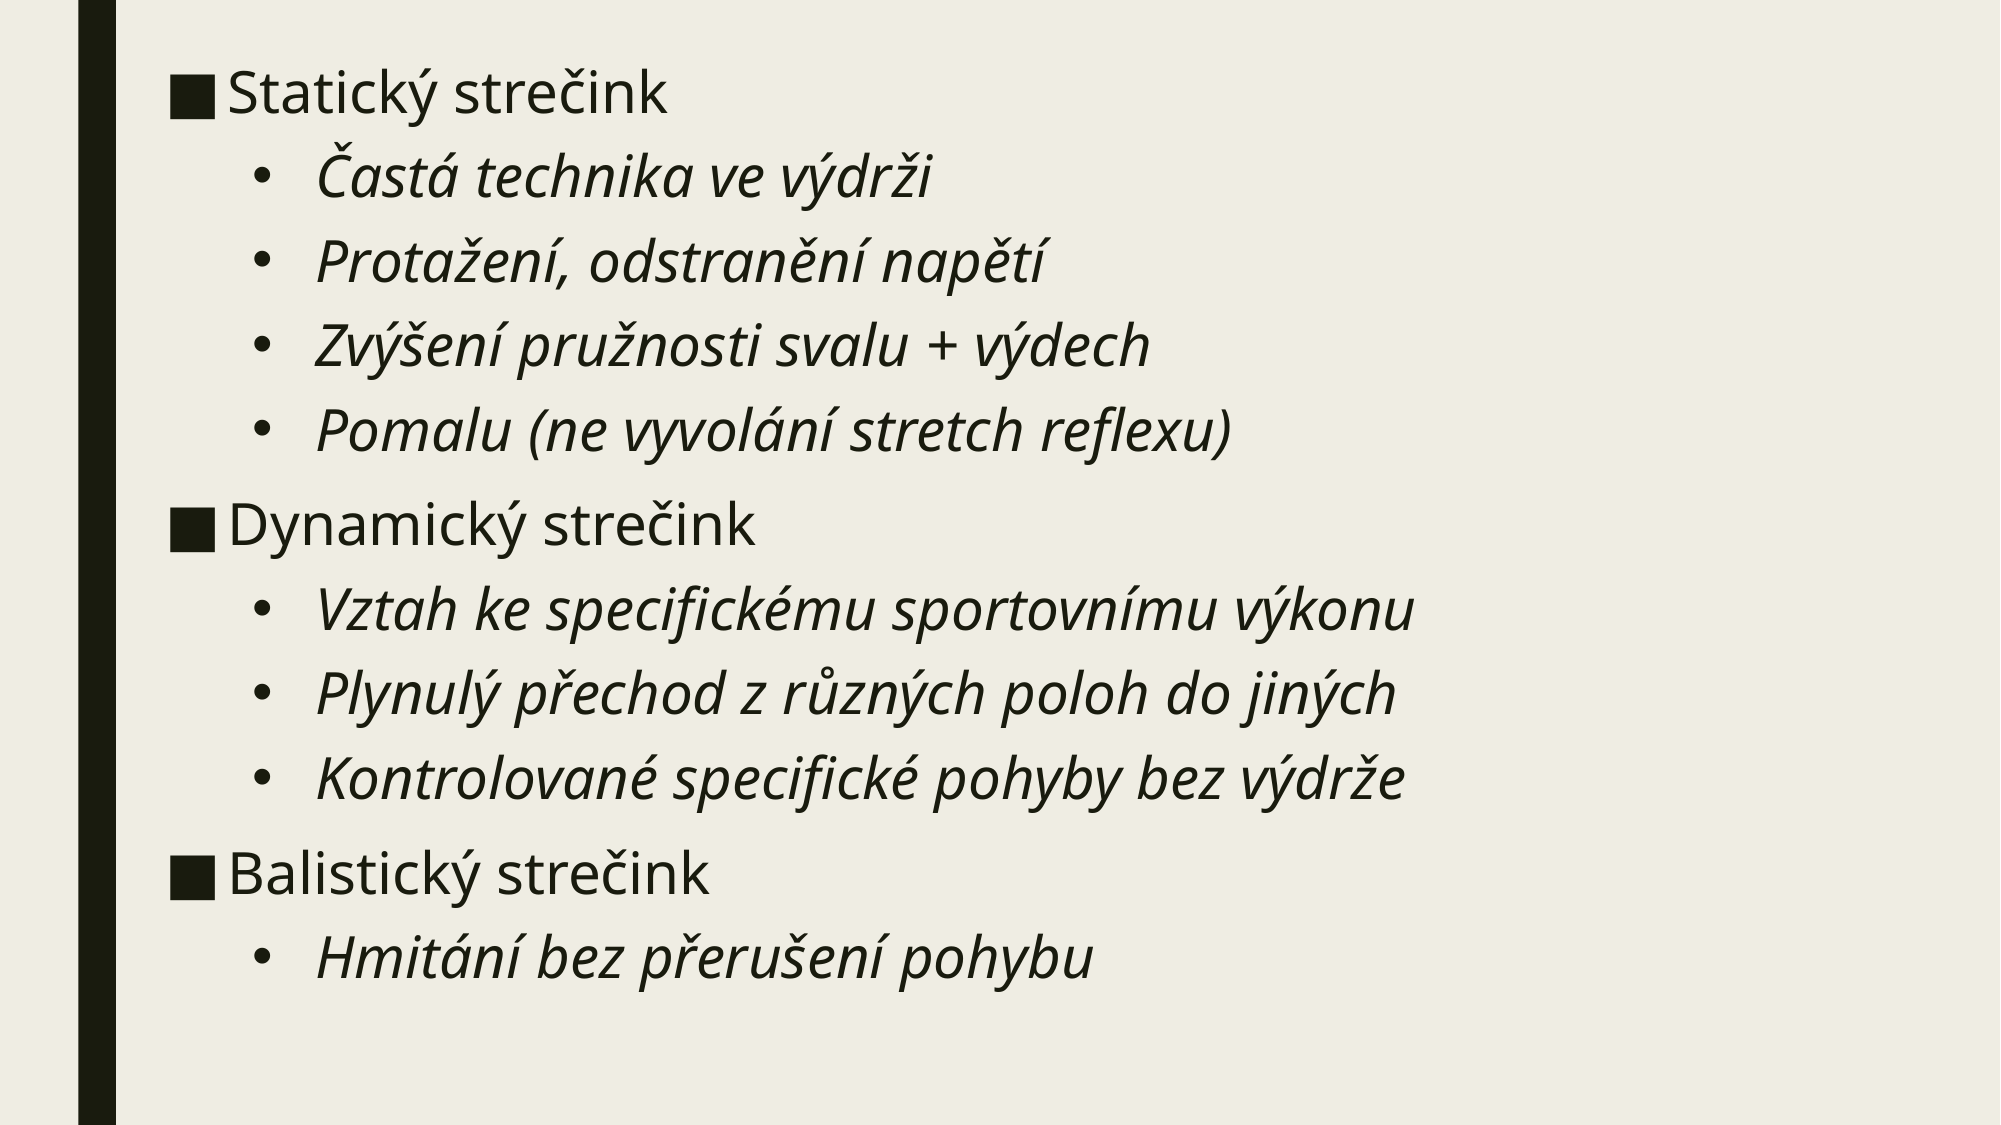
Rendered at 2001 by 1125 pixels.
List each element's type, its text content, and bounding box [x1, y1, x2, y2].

list Statický strečink Častá technika ve výdrži Protažení, odstranění napětí Zvýšení pružnosti svalu + výdech Pomalu (ne vyvolání stretch reflexu) Dynamický strečink Vztah ke specifickému sportovnímu výkonu Plynulý přechod z různých poloh do jiných Kontrolované specifické pohyby bez výdrže Balistický strečink Hmitání bez přerušení pohybu [150, 47, 1980, 1125]
